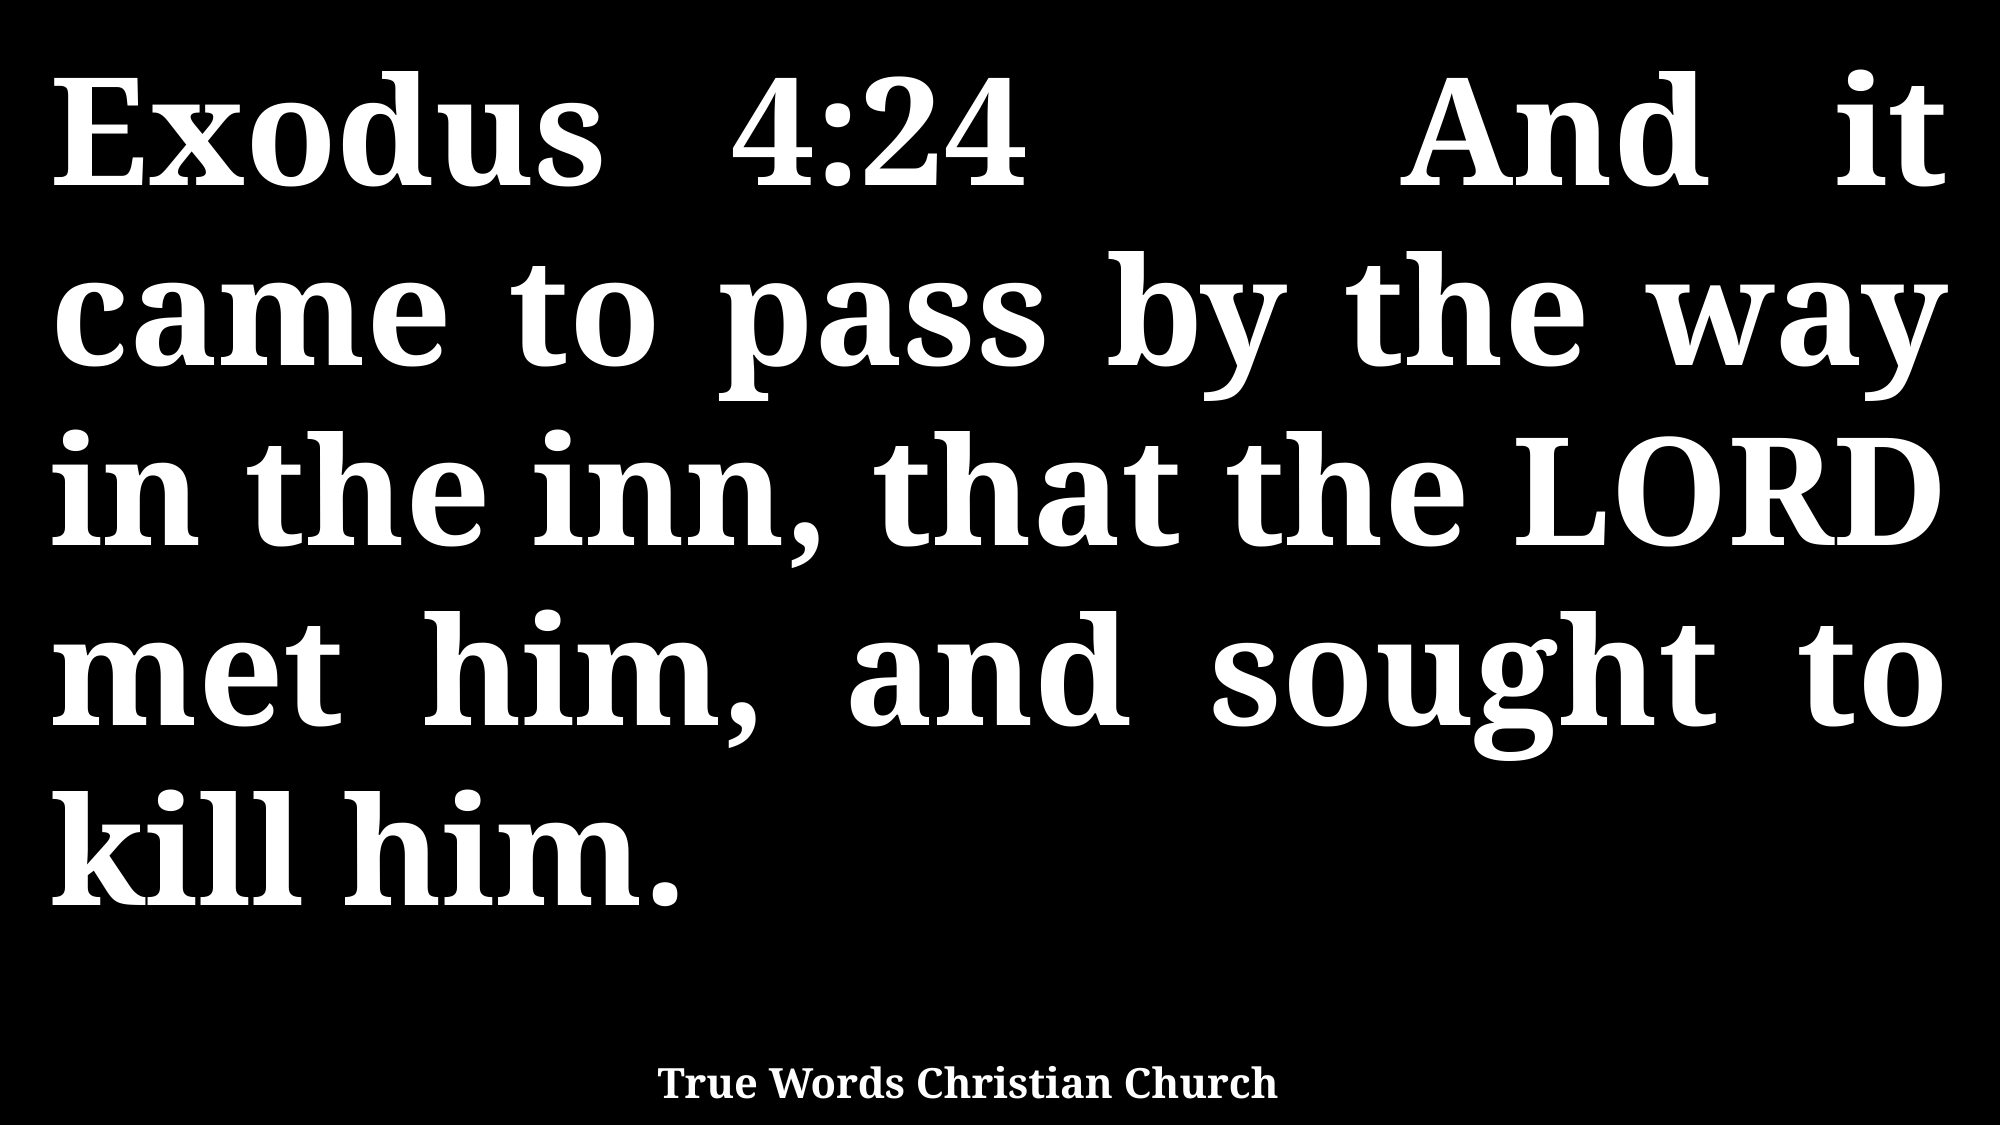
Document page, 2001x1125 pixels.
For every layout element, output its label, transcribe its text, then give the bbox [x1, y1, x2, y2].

text_box Exodus 4:24 And it came to pass by the way in the inn, that the LORD met him, and sought to kill him. [35, 28, 1965, 943]
text_box True Words Christian Church [642, 1049, 1294, 1114]
